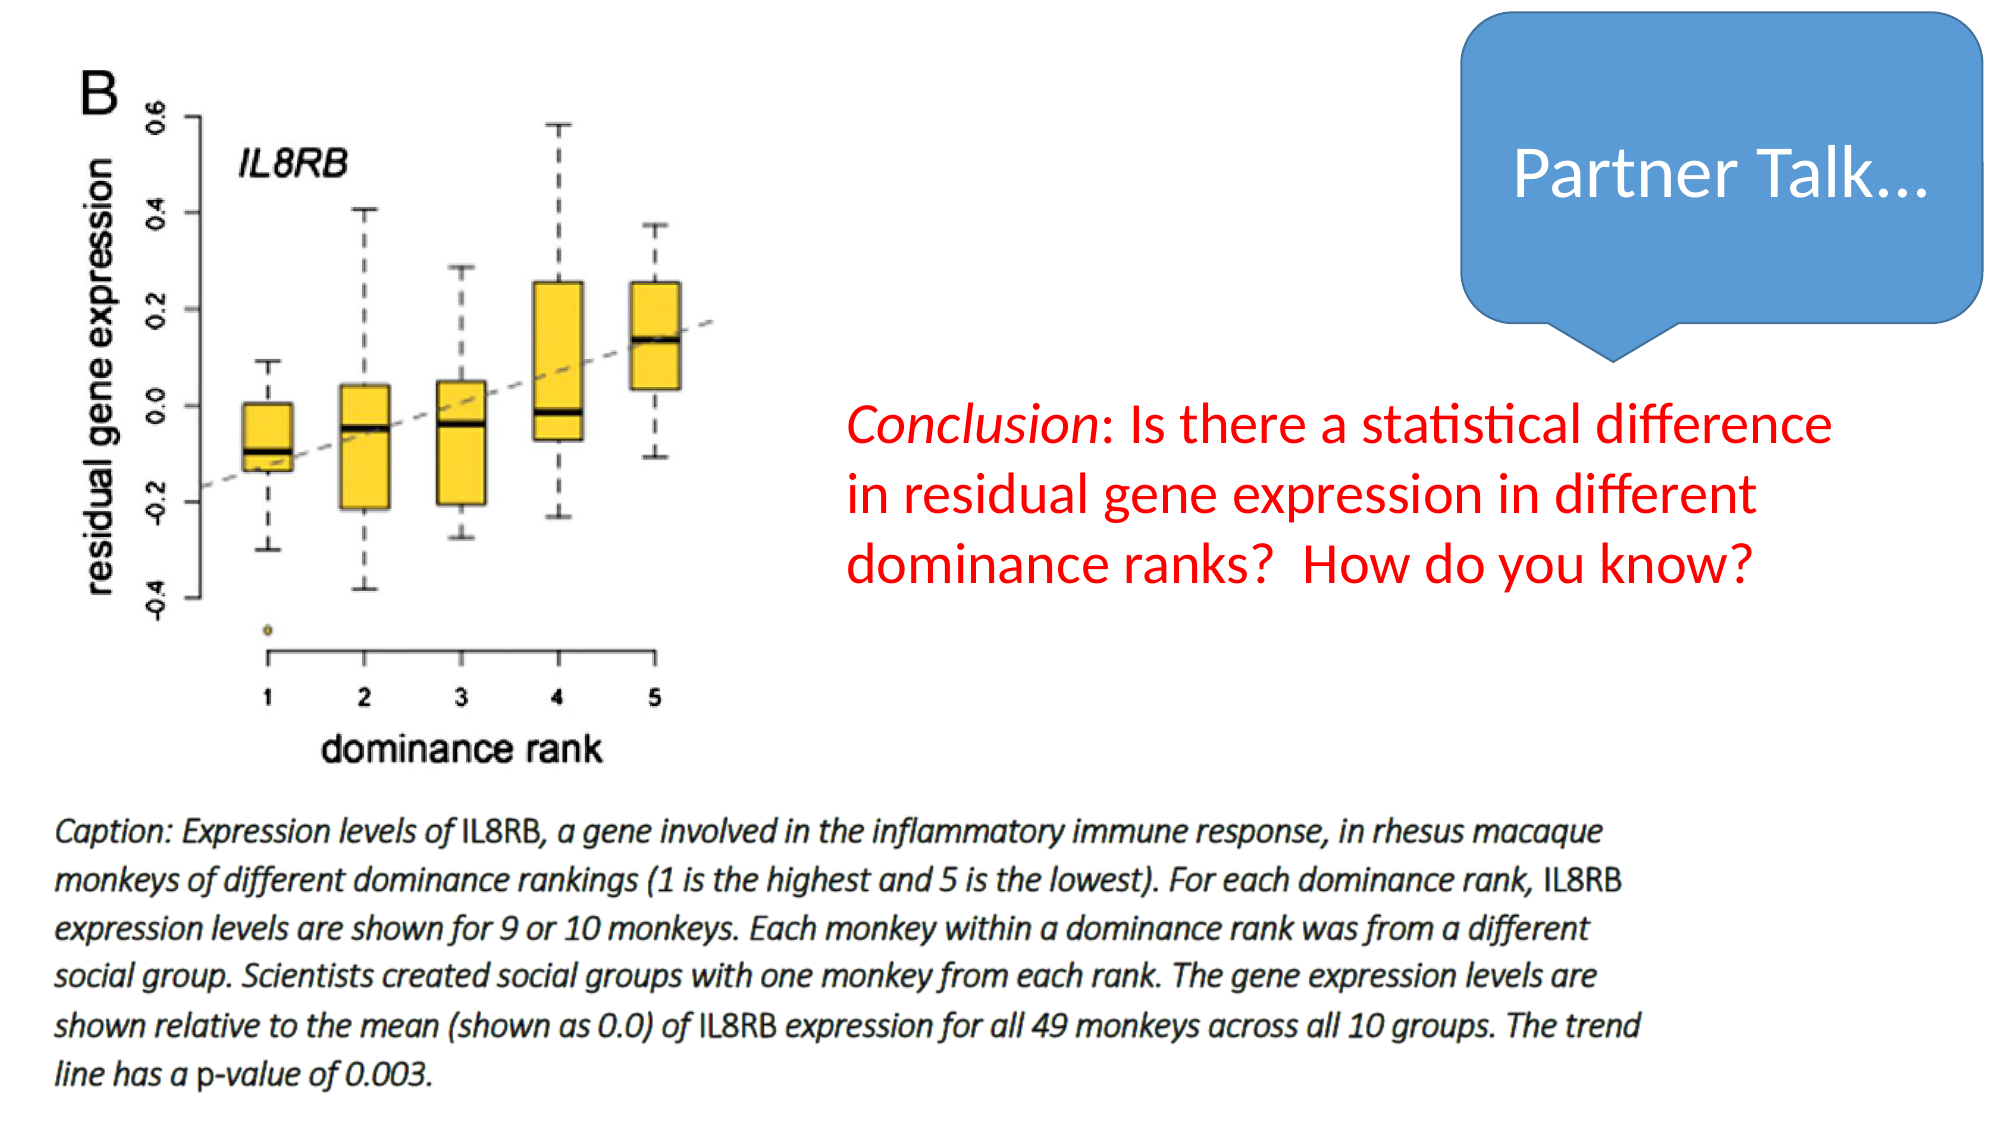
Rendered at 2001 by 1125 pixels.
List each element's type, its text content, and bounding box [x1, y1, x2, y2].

text_box Partner Talk... [1460, 11, 1984, 364]
picture [32, 33, 1677, 1104]
text_box Conclusion: Is there a statistical difference in residual gene expression in different dominance ranks? How do you know? [831, 377, 1898, 603]
